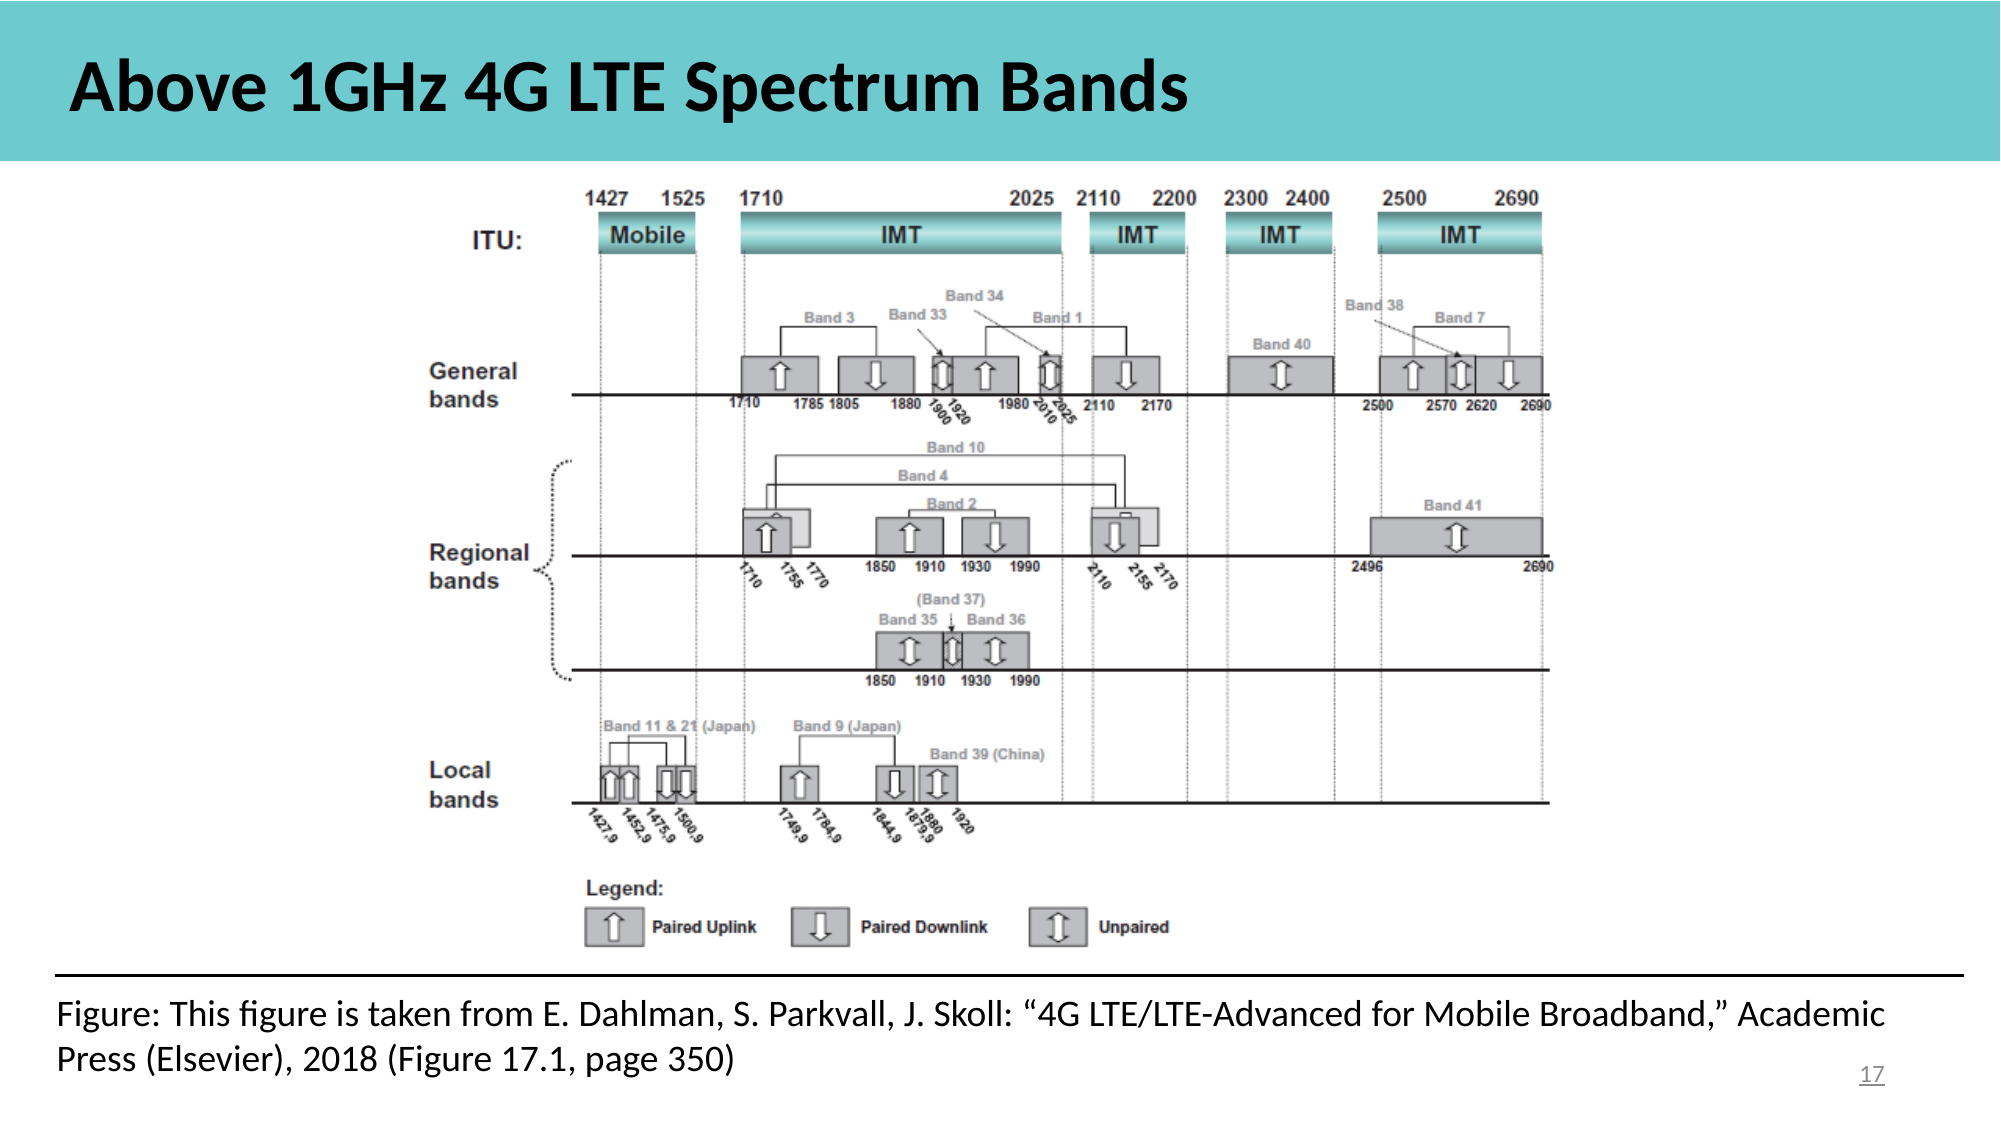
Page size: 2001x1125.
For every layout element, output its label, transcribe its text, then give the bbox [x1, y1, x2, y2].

text_box Figure: This figure is taken from E. Dahlman, S. Parkvall, J. Skoll: “4G LTE/LTE-Advanced for Mobile Broadband,” Academic Press (Elsevier), 2018 (Figure 17.1, page 350) [41, 981, 1964, 1087]
picture [403, 173, 1597, 952]
picture [1, 2, 1999, 160]
title Above 1GHz 4G LTE Spectrum Bands [55, 14, 1964, 161]
